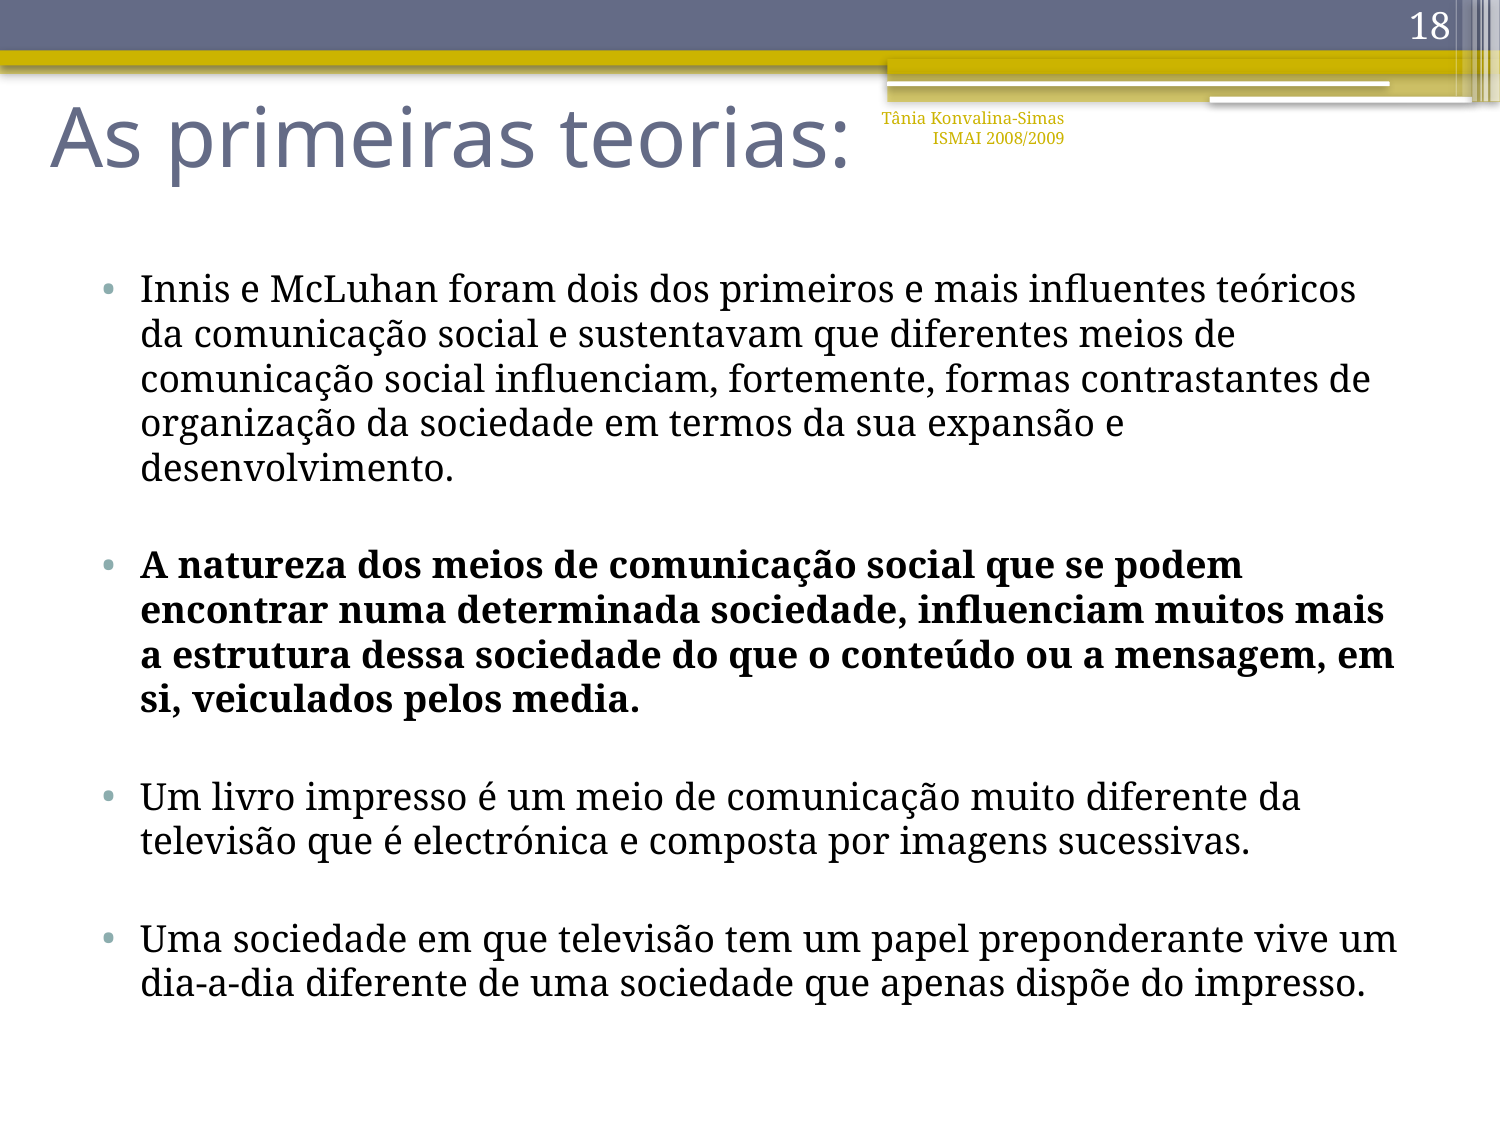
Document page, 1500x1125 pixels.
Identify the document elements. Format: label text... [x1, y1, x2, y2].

list Innis e McLuhan foram dois dos primeiros e mais influentes teóricos da comunicação social e sustentavam que diferentes meios de comunicação social influenciam, fortemente, formas contrastantes de organização da sociedade em termos da sua expansão e desenvolvimento. A natureza dos meios de comunicação social que se podem encontrar numa determinada sociedade, influenciam muitos mais a estrutura dessa sociedade do que o conteúdo ou a mensagem, em si, veiculados pelos media. Um livro impresso é um meio de comunicação muito diferente da televisão que é electrónica e composta por imagens sucessivas. Uma sociedade em que televisão tem um papel preponderante vive um dia-a-dia diferente de uma sociedade que apenas dispõe do impresso. [70, 257, 1421, 1044]
title As primeiras teorias: [34, 46, 1386, 223]
slide_number 18 [1340, 0, 1466, 61]
footer Tânia Konvalina-Simas ISMAI 2008/2009 [862, 100, 1080, 176]
